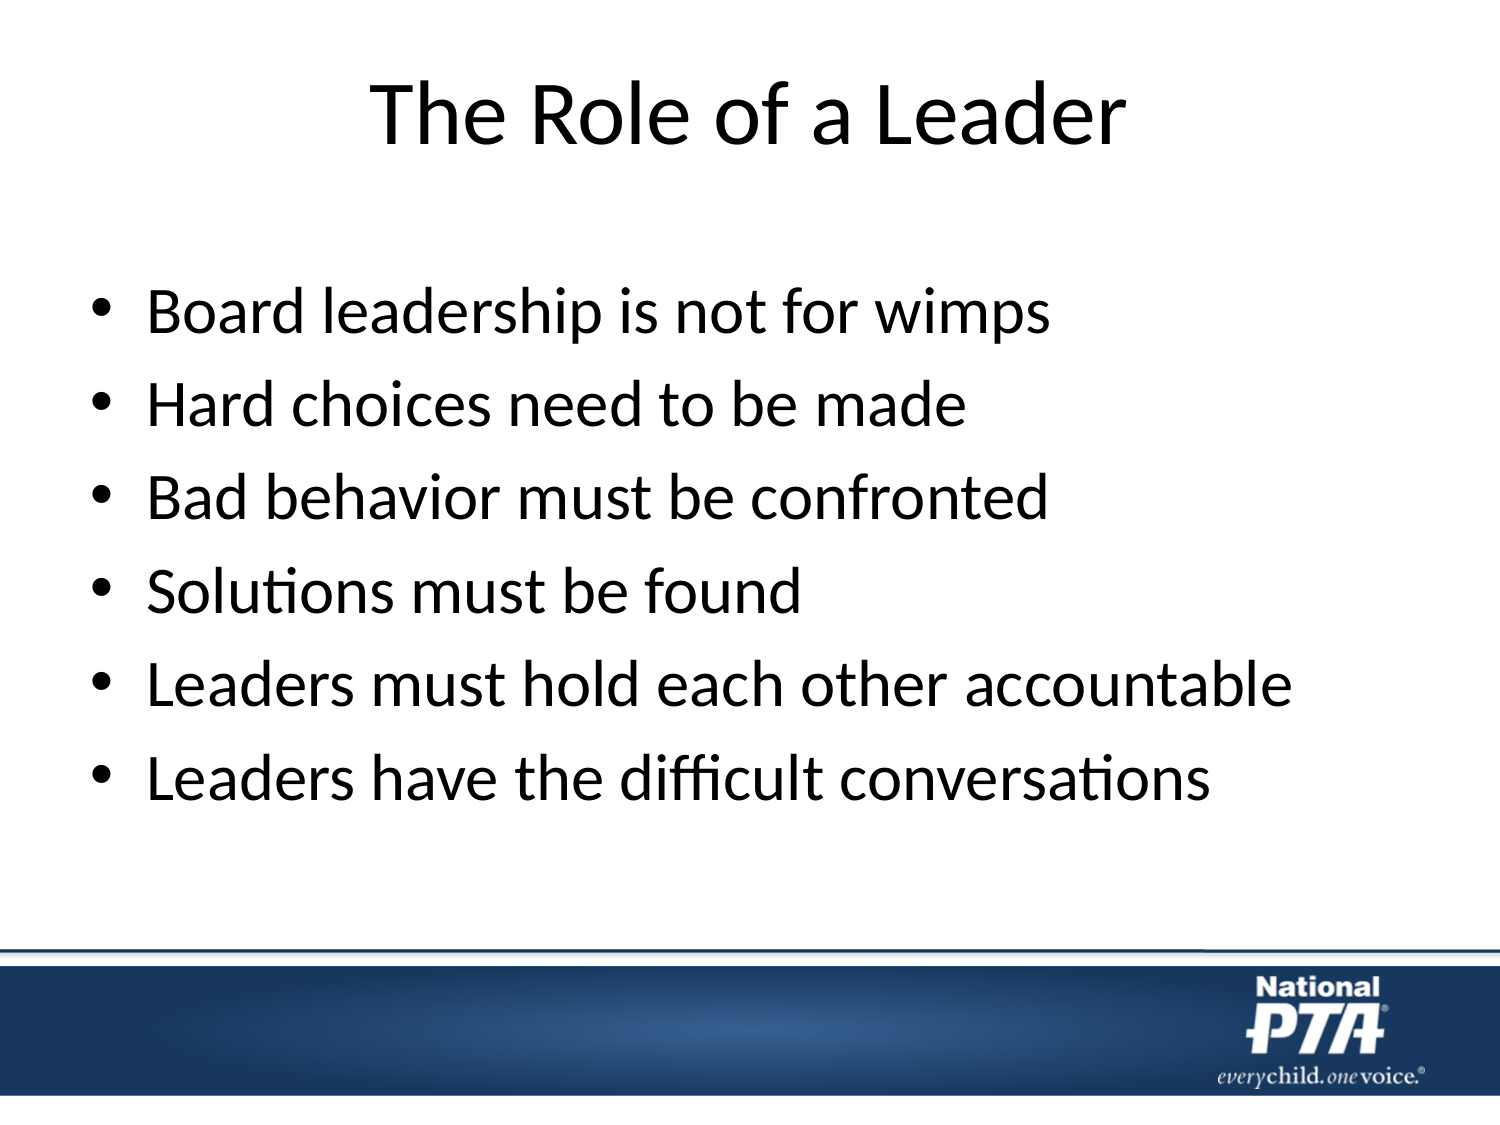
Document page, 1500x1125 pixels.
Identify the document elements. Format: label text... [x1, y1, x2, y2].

list Board leadership is not for wimps Hard choices need to be made Bad behavior must be confronted Solutions must be found Leaders must hold each other accountable Leaders have the difficult conversations [75, 259, 1425, 827]
title The Role of a Leader [75, 45, 1425, 233]
picture [0, 945, 1500, 1096]
